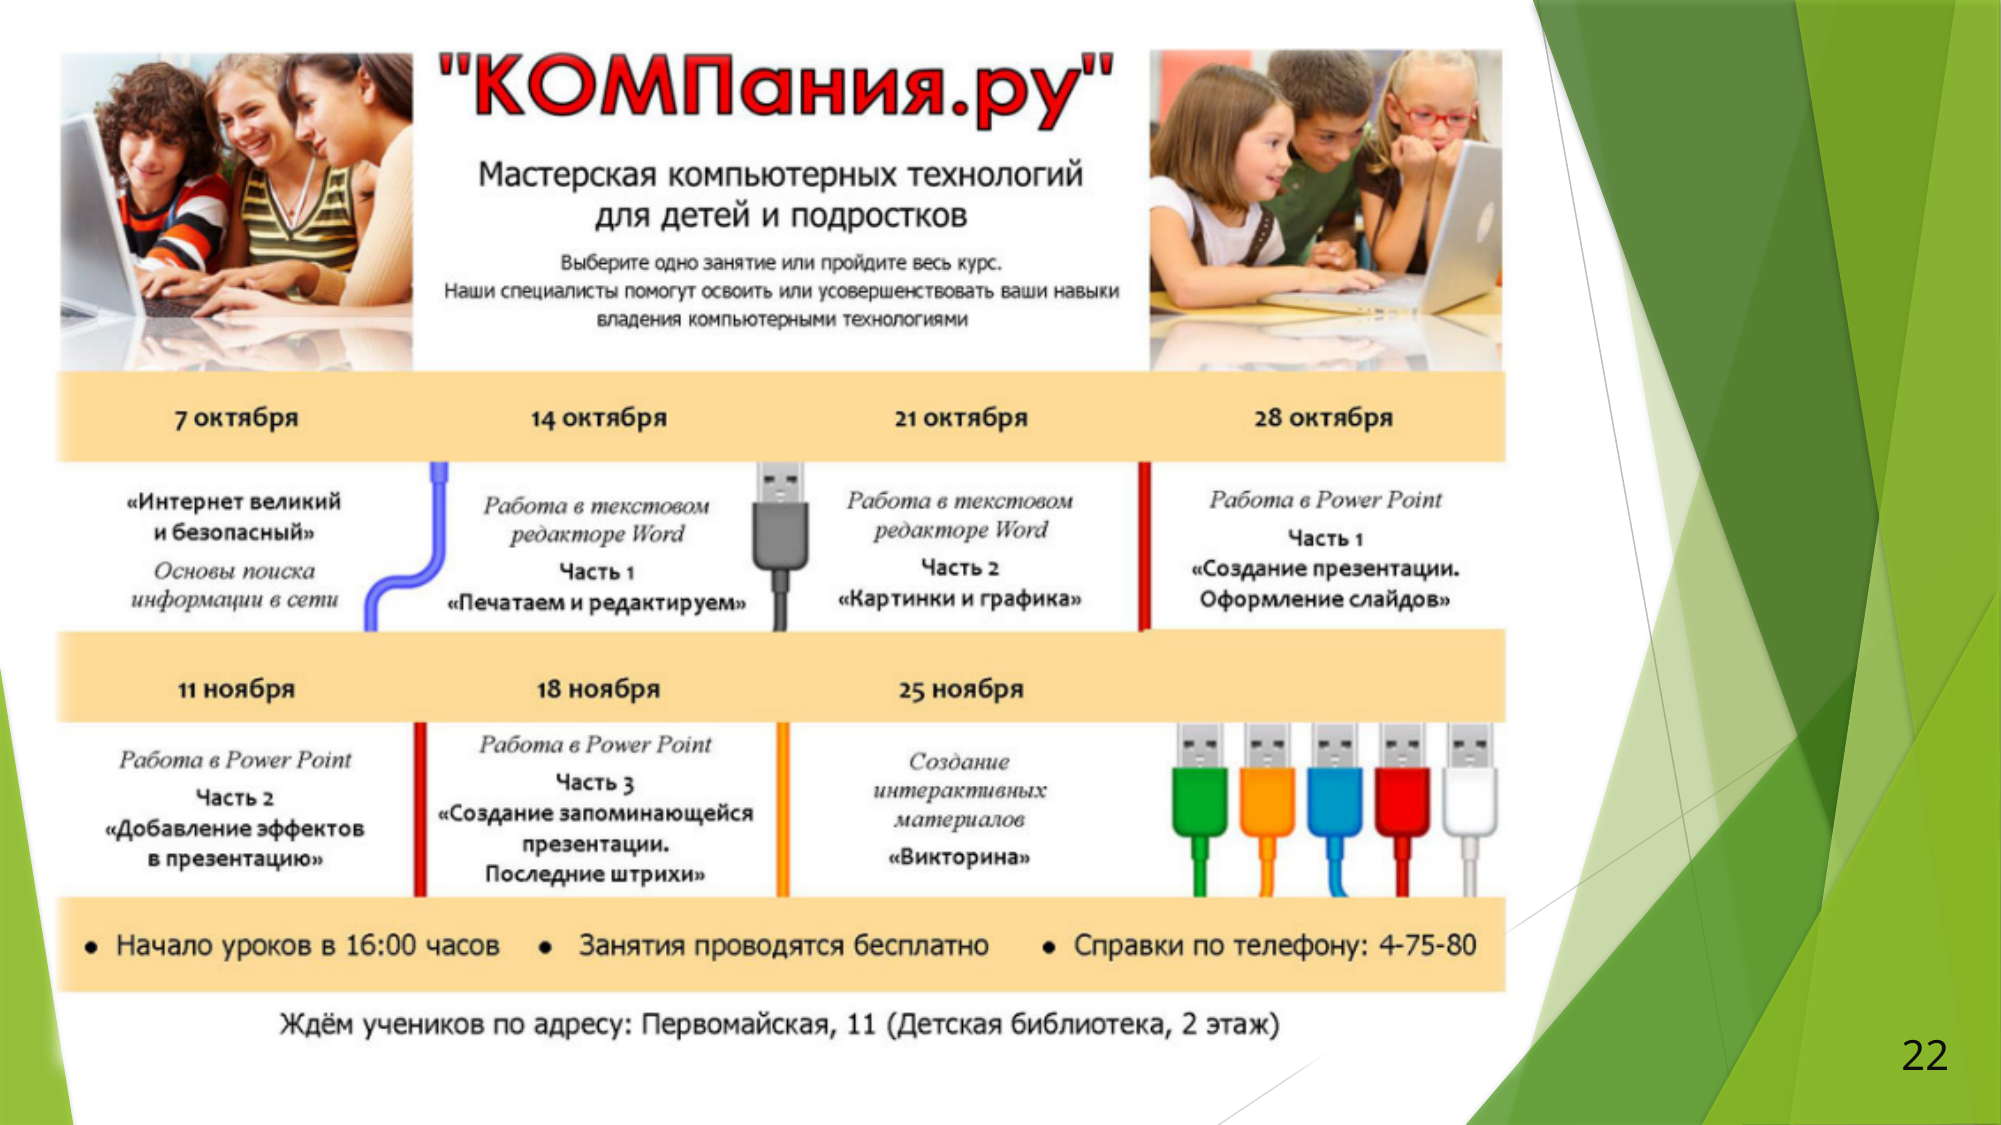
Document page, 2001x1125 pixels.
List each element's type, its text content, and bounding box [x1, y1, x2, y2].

picture [42, 33, 1531, 1084]
slide_number 22 [1852, 1027, 1965, 1088]
